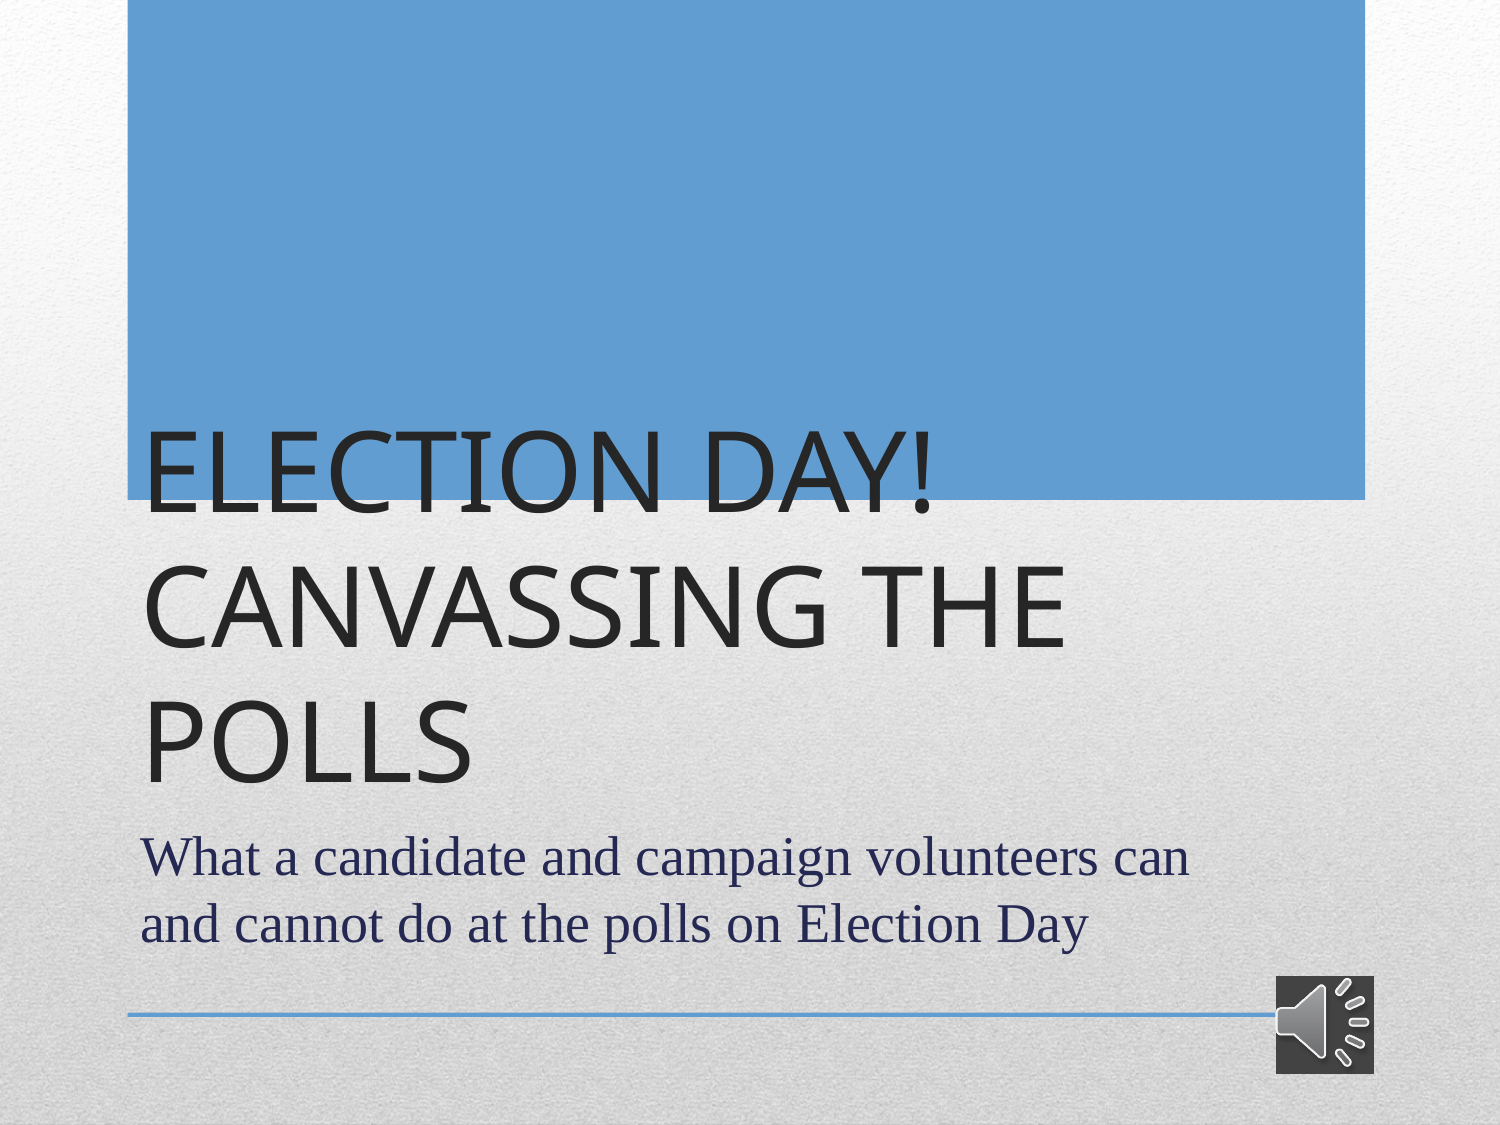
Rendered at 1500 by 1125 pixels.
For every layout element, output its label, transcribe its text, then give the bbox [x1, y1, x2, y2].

title Election Day! Canvassing the polls [125, 537, 1363, 813]
list What a candidate and campaign volunteers can and cannot do at the polls on Election Day [125, 812, 1250, 963]
picture [1274, 974, 1376, 1076]
